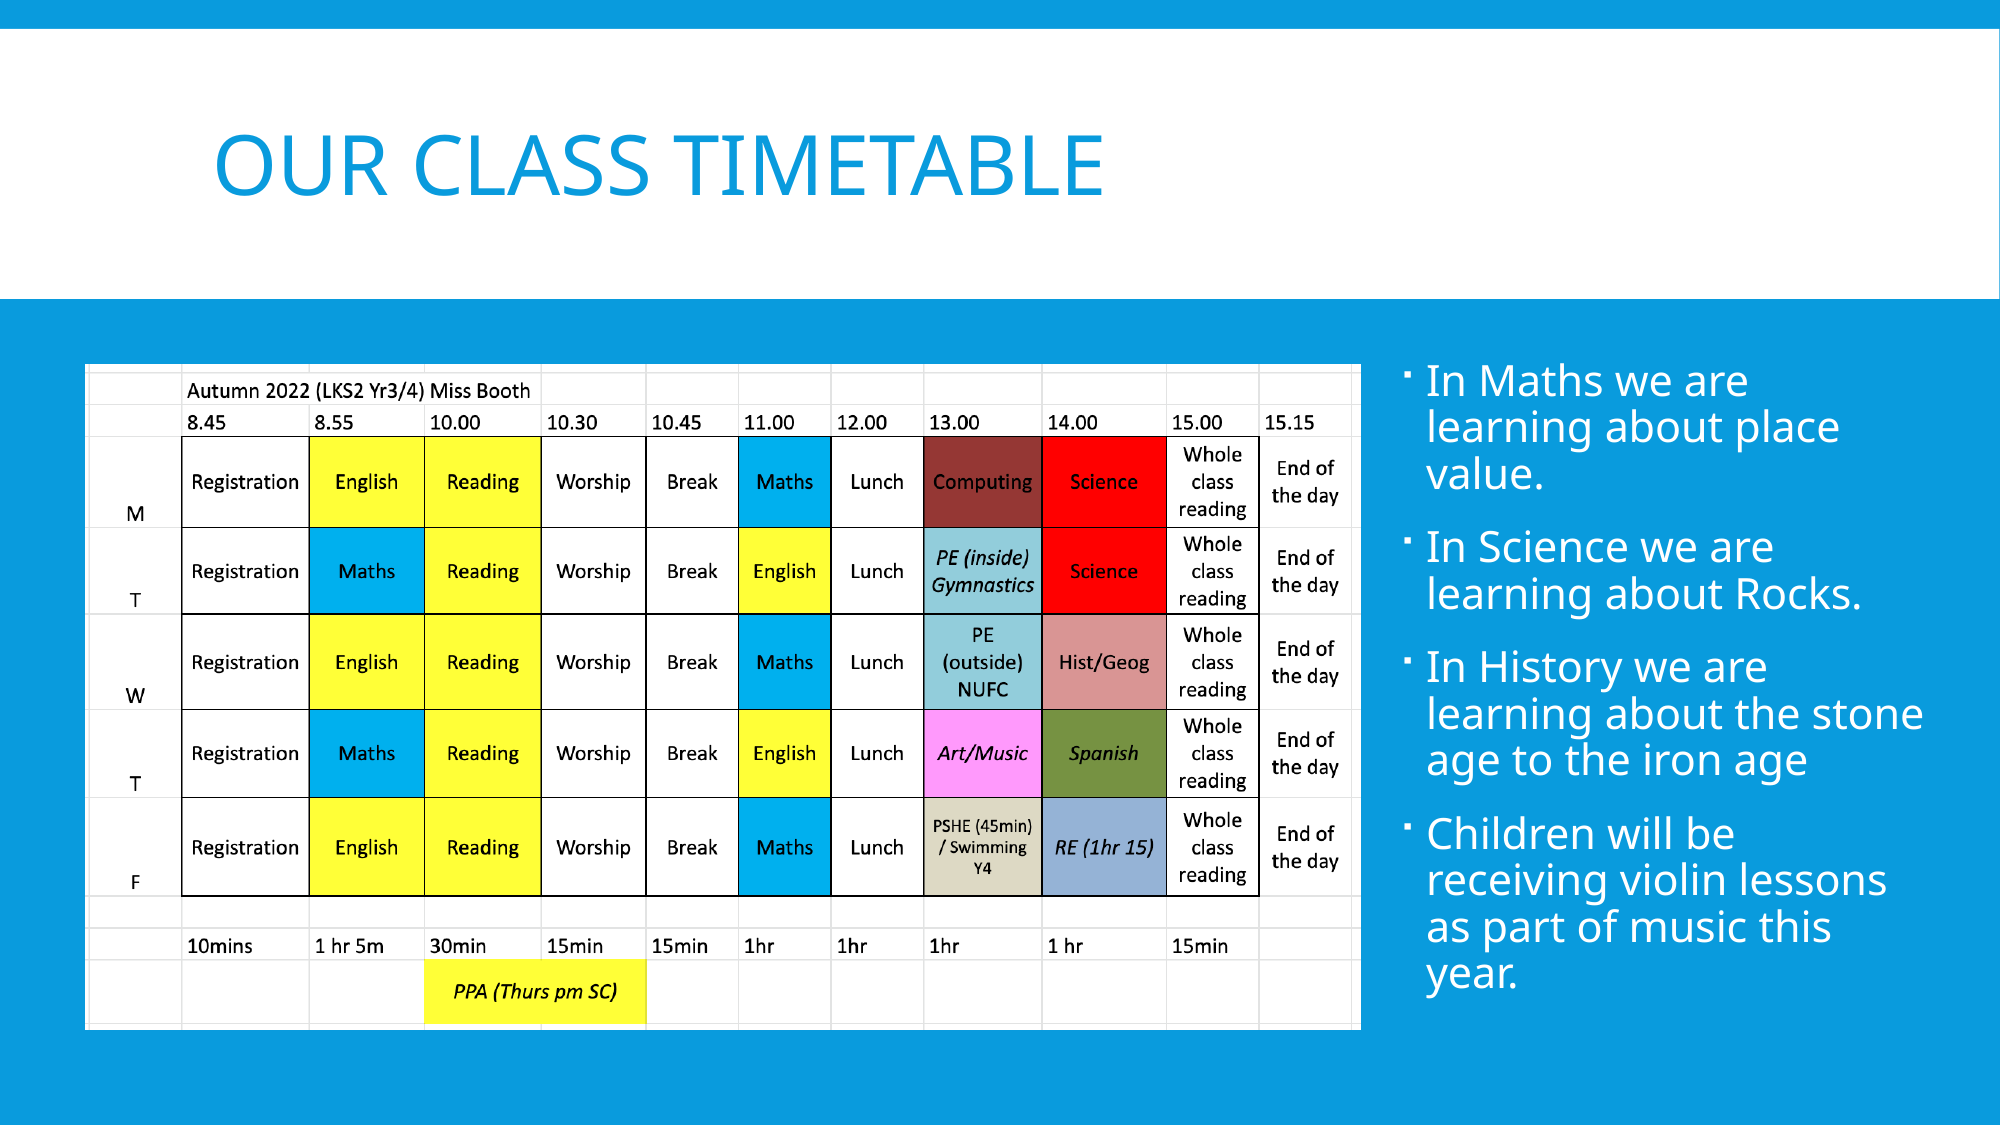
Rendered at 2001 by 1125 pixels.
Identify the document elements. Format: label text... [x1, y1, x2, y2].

title Our class timetable [197, 46, 1803, 295]
picture [86, 365, 1360, 1029]
text_box In Maths we are learning about place value. In Science we are learning about Rocks. In History we are learning about the stone age to the iron age Children will be receiving violin lessons as part of music this year. [1383, 352, 1941, 1042]
